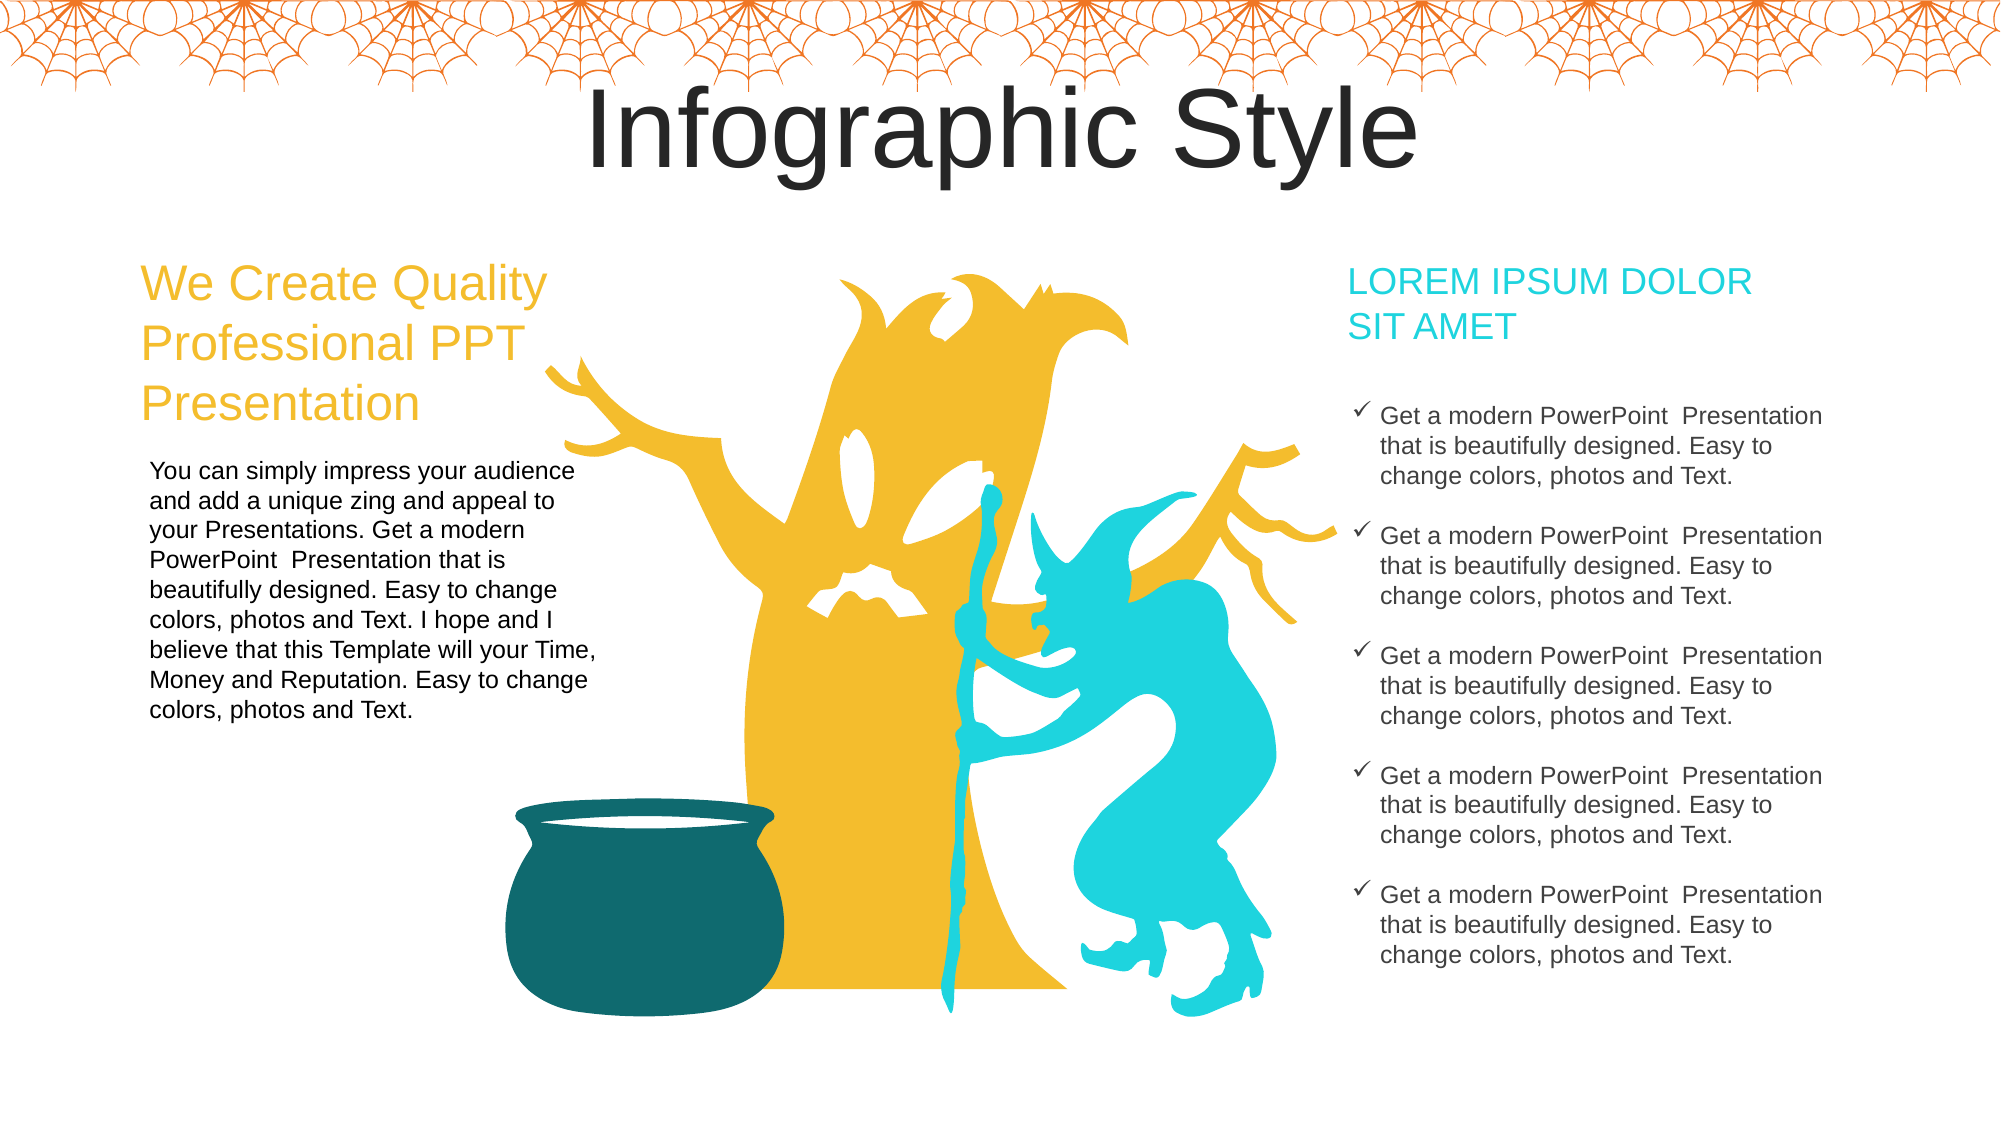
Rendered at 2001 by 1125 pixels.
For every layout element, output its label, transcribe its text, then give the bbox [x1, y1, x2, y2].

text_box [544, 274, 1129, 990]
text_box [505, 798, 785, 1017]
text_box [941, 484, 1277, 1017]
text_box Get a modern PowerPoint Presentation that is beautifully designed. Easy to change colors, photos and Text. Get a modern PowerPoint Presentation that is beautifully designed. Easy to change colors, photos and Text. Get a modern PowerPoint Presentation that is beautifully designed. Easy to change colors, photos and Text. Get a modern PowerPoint Presentation that is beautifully designed. Easy to change colors, photos and Text. Get a modern PowerPoint Presentation that is beautifully designed. Easy to change colors, photos and Text. [1351, 392, 1866, 977]
list Infographic Style [53, 71, 1952, 191]
text_box You can simply impress your audience and add a unique zing and appeal to your Presentations. Get a modern PowerPoint Presentation that is beautifully designed. Easy to change colors, photos and Text. I hope and I believe that this Template will your Time, Money and Reputation. Easy to change colors, photos and Text. [134, 446, 620, 731]
text_box We Create Quality Professional PPT Presentation [134, 250, 615, 431]
text_box [1129, 442, 1338, 625]
text_box LOREM IPSUM DOLOR SIT AMET [1332, 250, 1818, 355]
